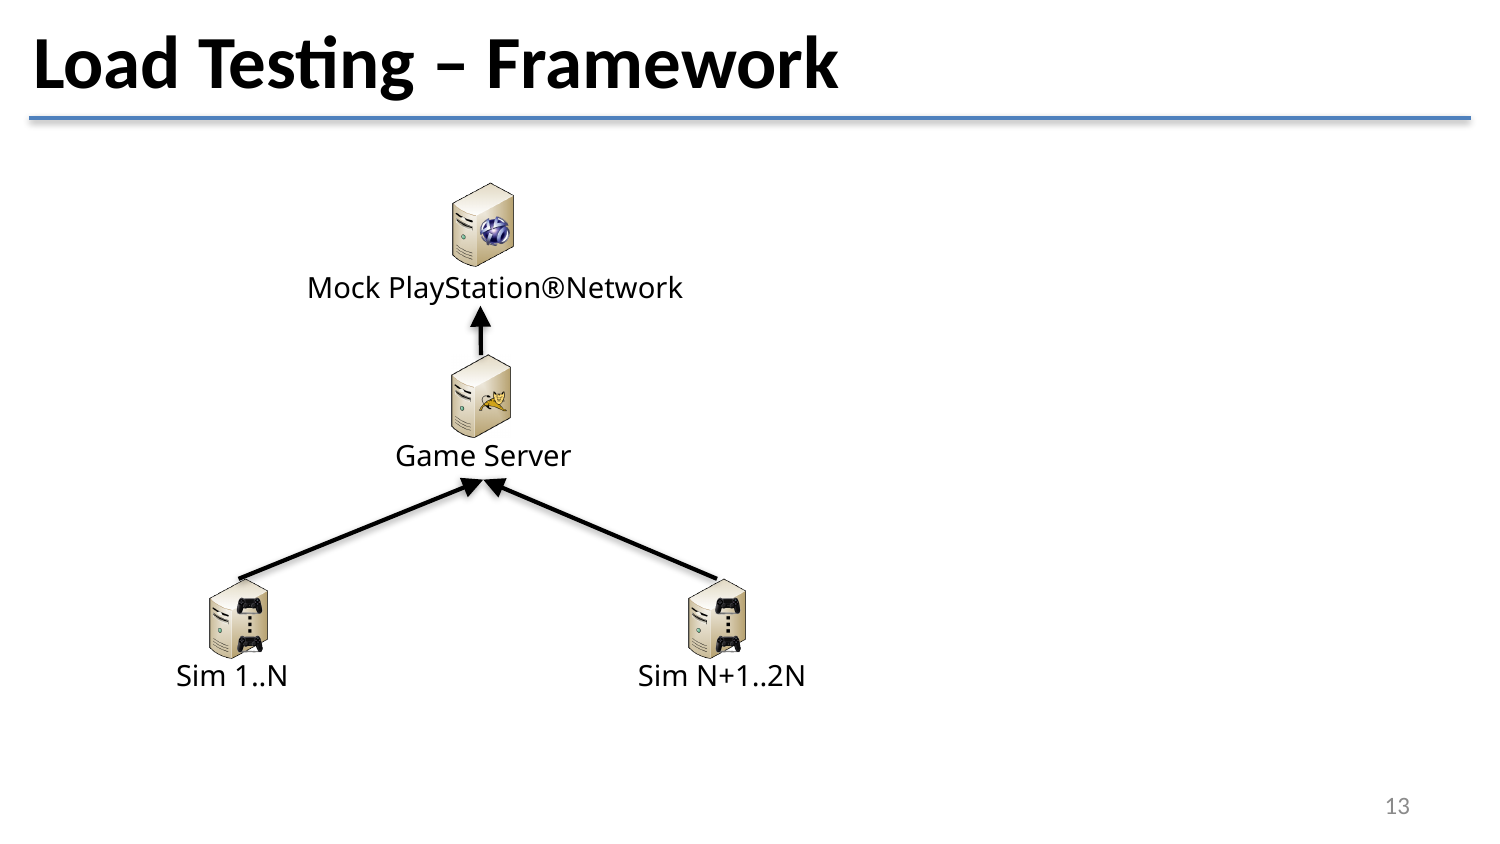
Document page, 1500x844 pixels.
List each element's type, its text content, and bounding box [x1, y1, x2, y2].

text_box Sim N+1..2N [623, 650, 822, 700]
picture [450, 354, 511, 438]
title Load Testing – Framework [18, 3, 1482, 113]
picture [687, 578, 747, 660]
slide_number 13 [1074, 782, 1425, 827]
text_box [482, 480, 718, 580]
picture [452, 181, 514, 267]
text_box Sim 1..N [161, 650, 304, 700]
picture [209, 578, 268, 660]
text_box Mock PlayStation®Network [292, 262, 699, 312]
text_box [238, 480, 480, 580]
text_box Game Server [380, 429, 587, 478]
